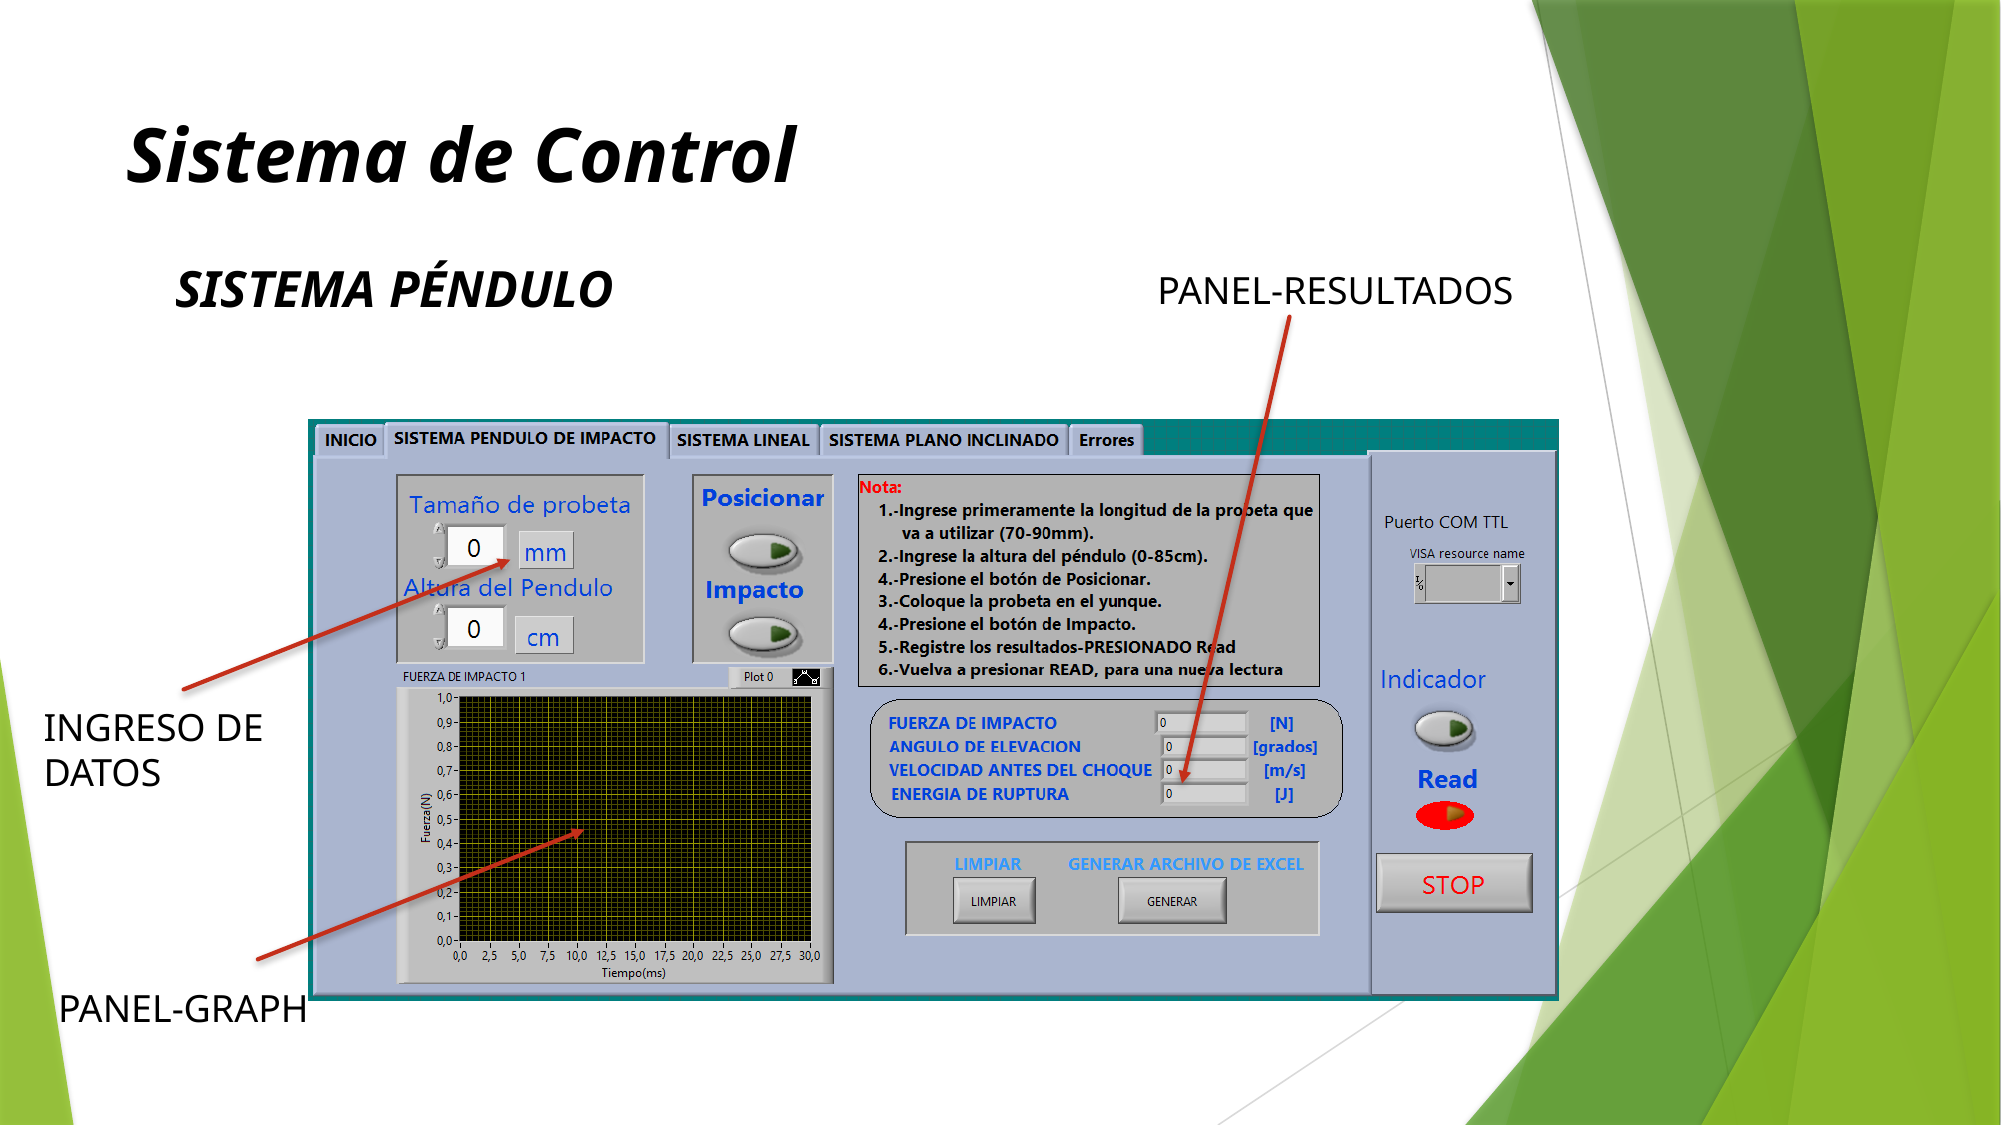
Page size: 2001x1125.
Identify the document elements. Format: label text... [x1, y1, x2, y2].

title Sistema de Control [111, 99, 1522, 317]
text_box PANEL-RESULTADOS [1142, 259, 1529, 320]
picture [307, 419, 1560, 1002]
text_box INGRESO DE DATOS [28, 696, 289, 802]
text_box SISTEMA PÉNDULO [10, 219, 1011, 325]
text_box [183, 559, 511, 691]
text_box PANEL-GRAPH [43, 977, 324, 1038]
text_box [257, 829, 586, 960]
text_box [1181, 316, 1291, 784]
